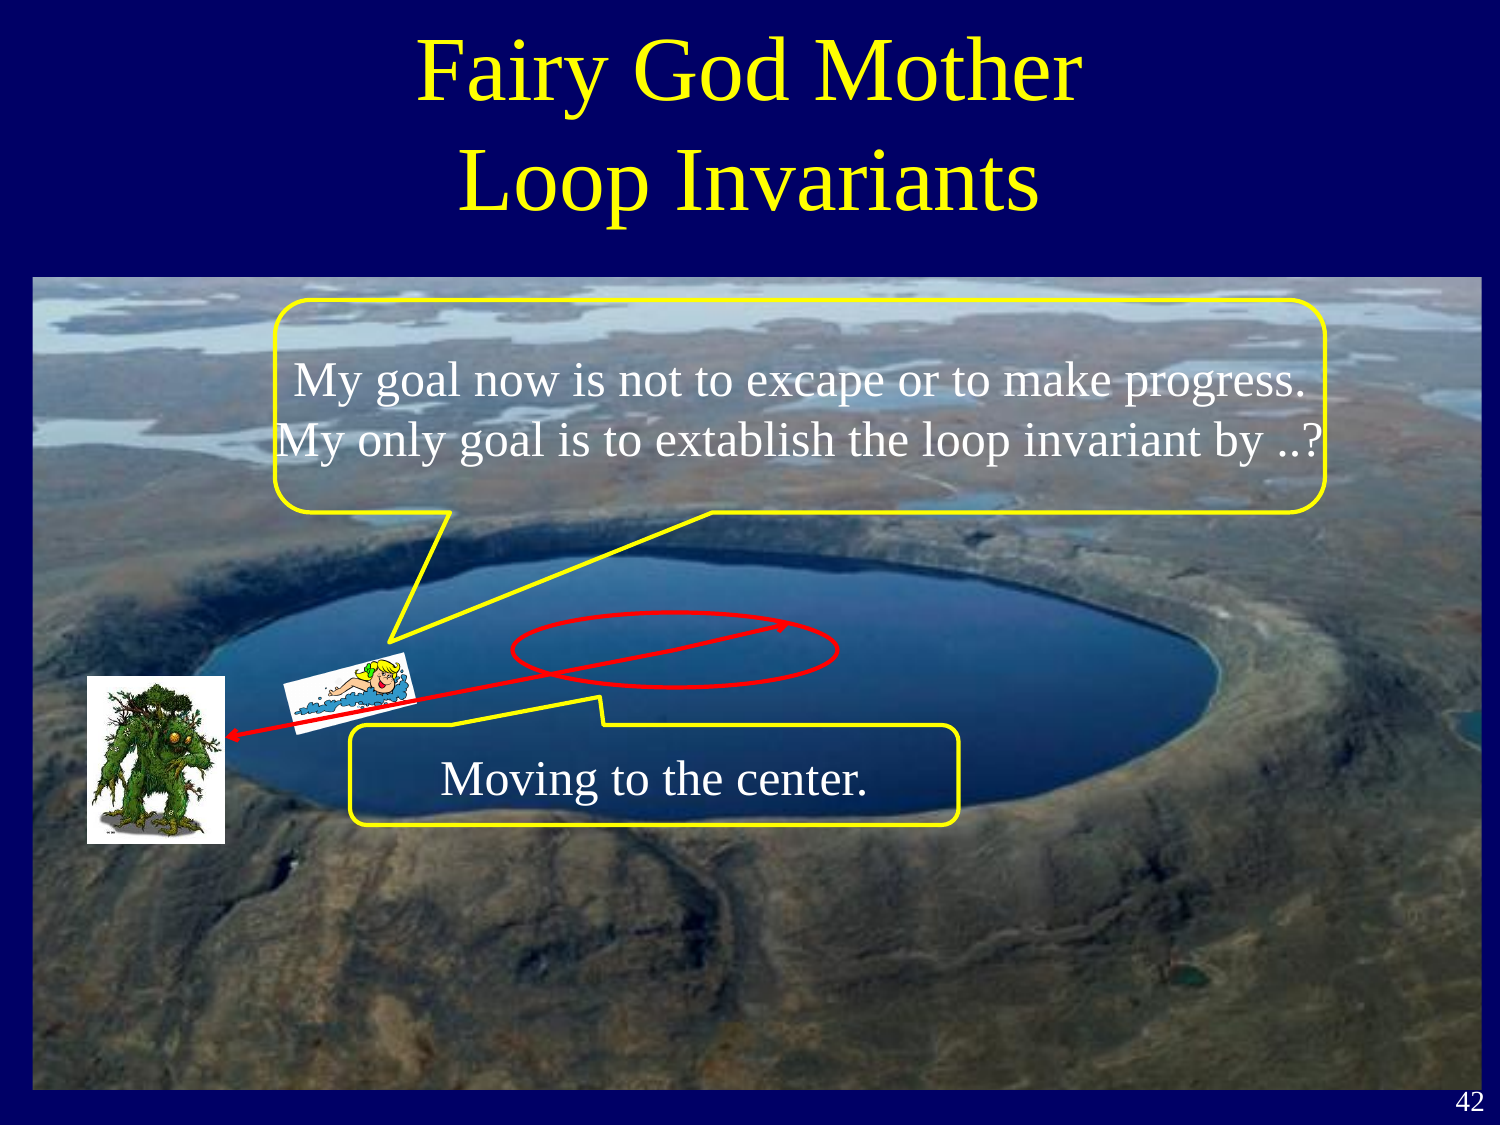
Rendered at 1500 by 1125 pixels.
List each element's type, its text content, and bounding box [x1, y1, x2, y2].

title Fairy God Mother Loop Invariants [112, 24, 1388, 213]
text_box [512, 612, 838, 688]
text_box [224, 649, 676, 738]
picture [32, 276, 1482, 1090]
